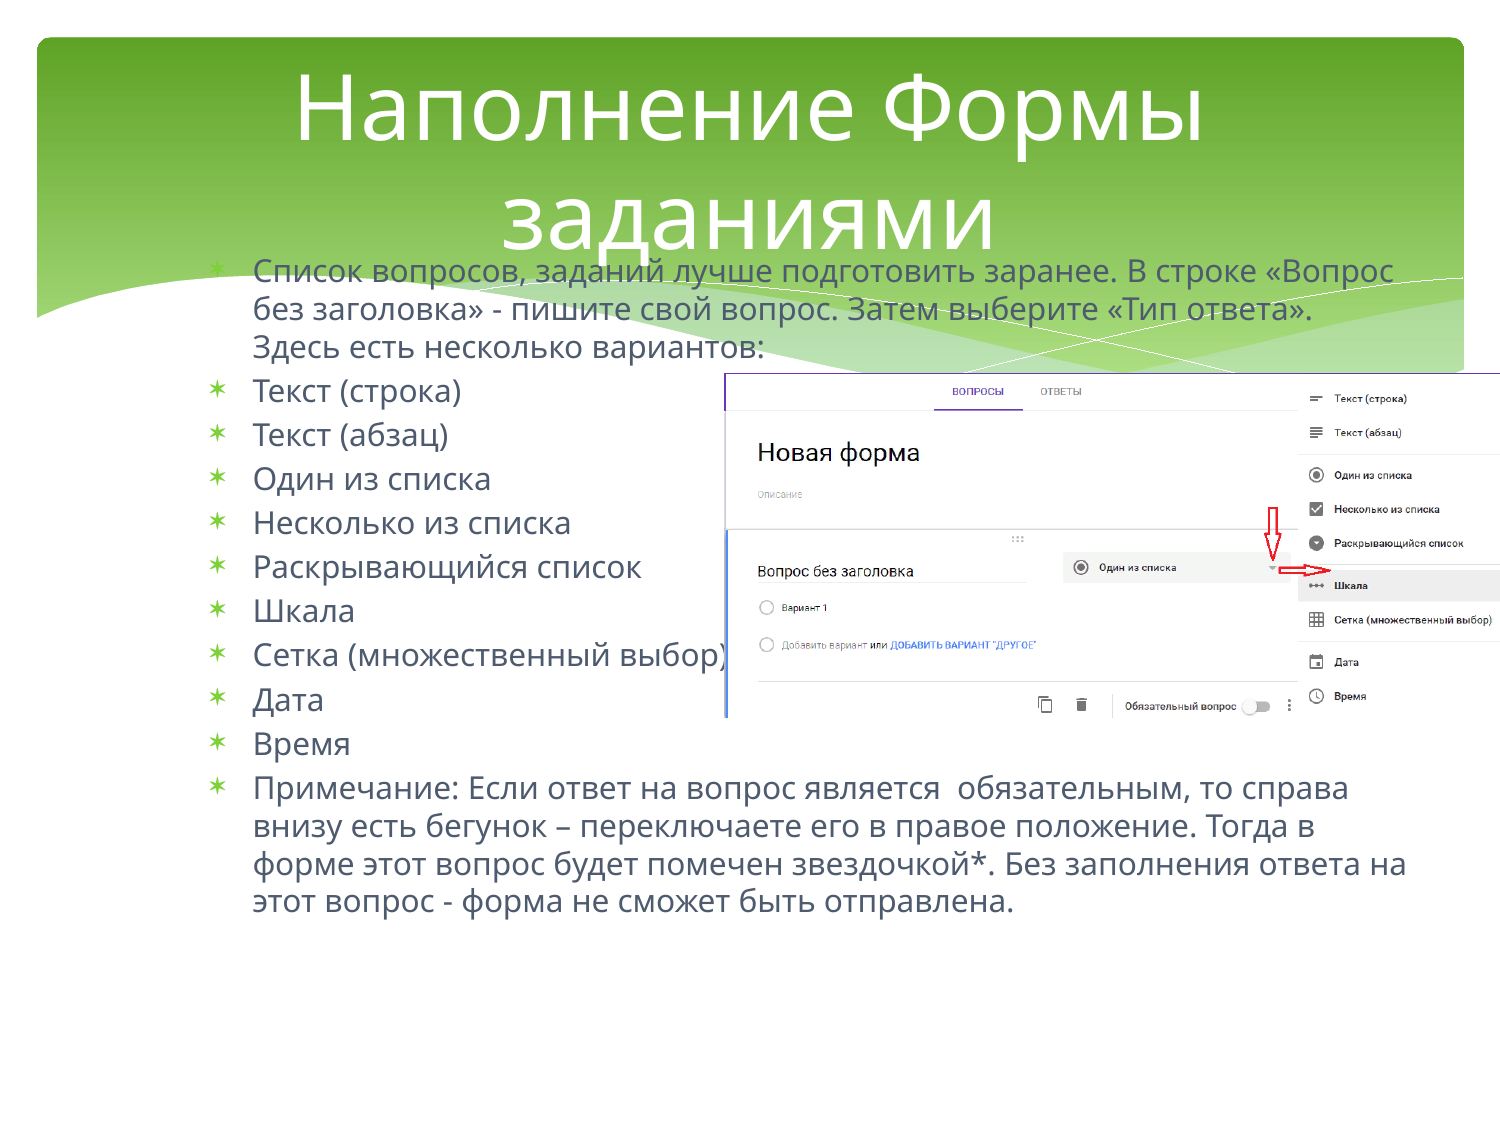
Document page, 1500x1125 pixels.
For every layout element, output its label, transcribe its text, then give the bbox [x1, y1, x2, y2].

title Наполнение Формы заданиями [75, 55, 1425, 261]
list Список вопросов, заданий лучше подготовить заранее. В строке «Вопрос без заголовка» - пишите свой вопрос. Затем выберите «Тип ответа». Здесь есть несколько вариантов: Текст (строка) Текст (абзац) Один из списка Несколько из списка Раскрывающийся список Шкала Сетка (множественный выбор) Дата Время Примечание: Если ответ на вопрос является обязательным, то справа внизу есть бегунок – переключаете его в правое положение. Тогда в форме этот вопрос будет помечен звездочкой*. Без заполнения ответа на этот вопрос - форма не сможет быть отправлена. [194, 261, 1424, 941]
picture [724, 373, 1500, 721]
